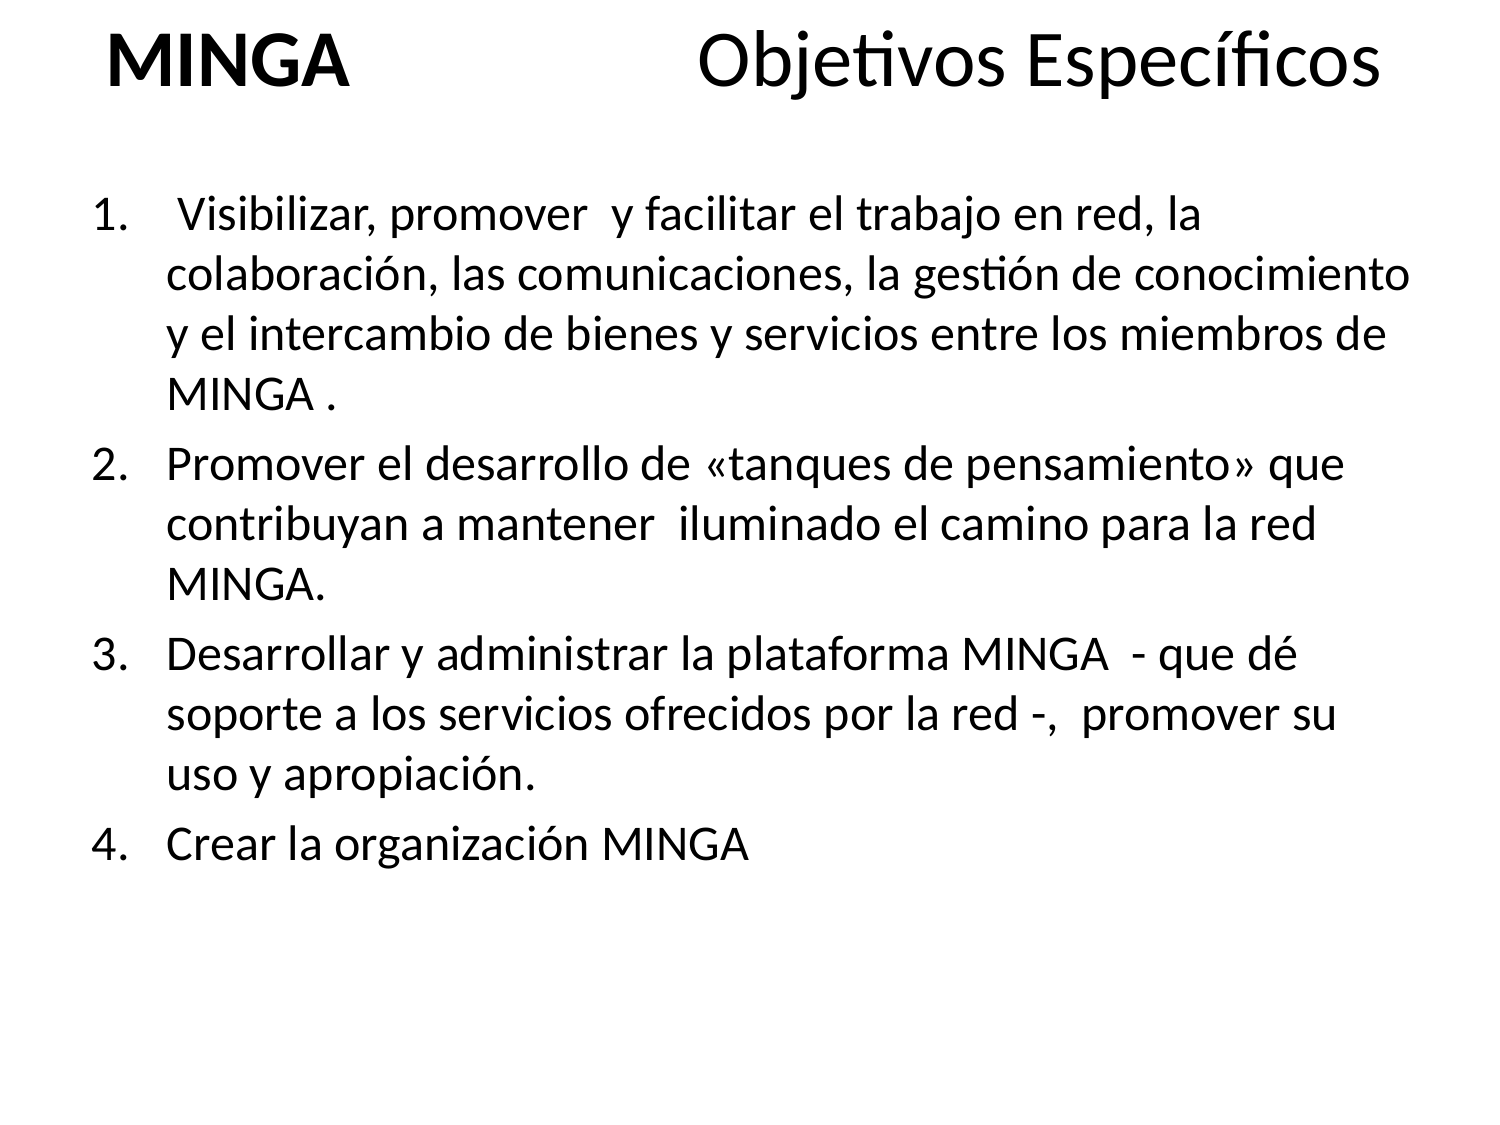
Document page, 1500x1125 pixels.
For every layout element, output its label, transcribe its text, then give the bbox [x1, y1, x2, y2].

list Visibilizar, promover y facilitar el trabajo en red, la colaboración, las comunicaciones, la gestión de conocimiento y el intercambio de bienes y servicios entre los miembros de MINGA . Promover el desarrollo de «tanques de pensamiento» que contribuyan a mantener iluminado el camino para la red MINGA. Desarrollar y administrar la plataforma MINGA - que dé soporte a los servicios ofrecidos por la red -, promover su uso y apropiación. Crear la organización MINGA [76, 172, 1427, 1125]
title MINGA Objetivos Específicos [17, 0, 1471, 148]
